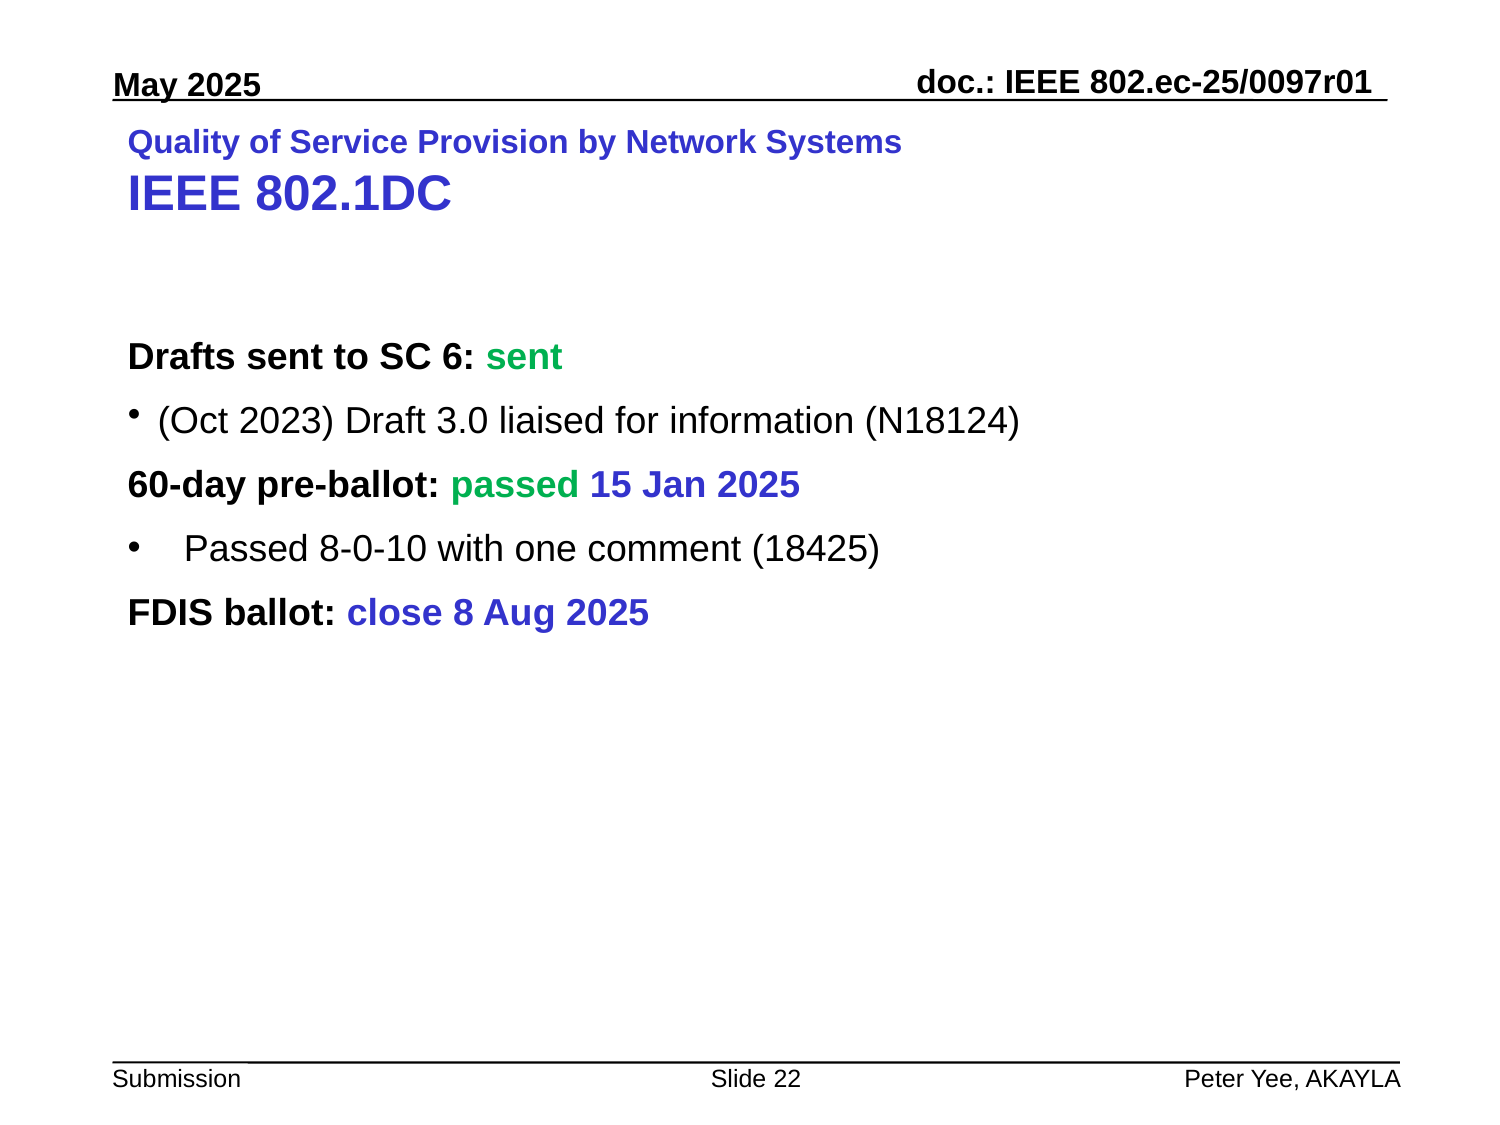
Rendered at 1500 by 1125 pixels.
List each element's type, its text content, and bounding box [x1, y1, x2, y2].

list Drafts sent to SC 6: sent (Oct 2023) Draft 3.0 liaised for information (N18124) 60-day pre-ballot: passed 15 Jan 2025 Passed 8-0-10 with one comment (18425) FDIS ballot: close 8 Aug 2025 [112, 324, 1388, 1000]
title Quality of Service Provision by Network Systems IEEE 802.1DC [112, 112, 1388, 288]
footer Peter Yee, AKAYLA [1183, 1061, 1402, 1093]
slide_number Slide 22 [709, 1061, 803, 1093]
